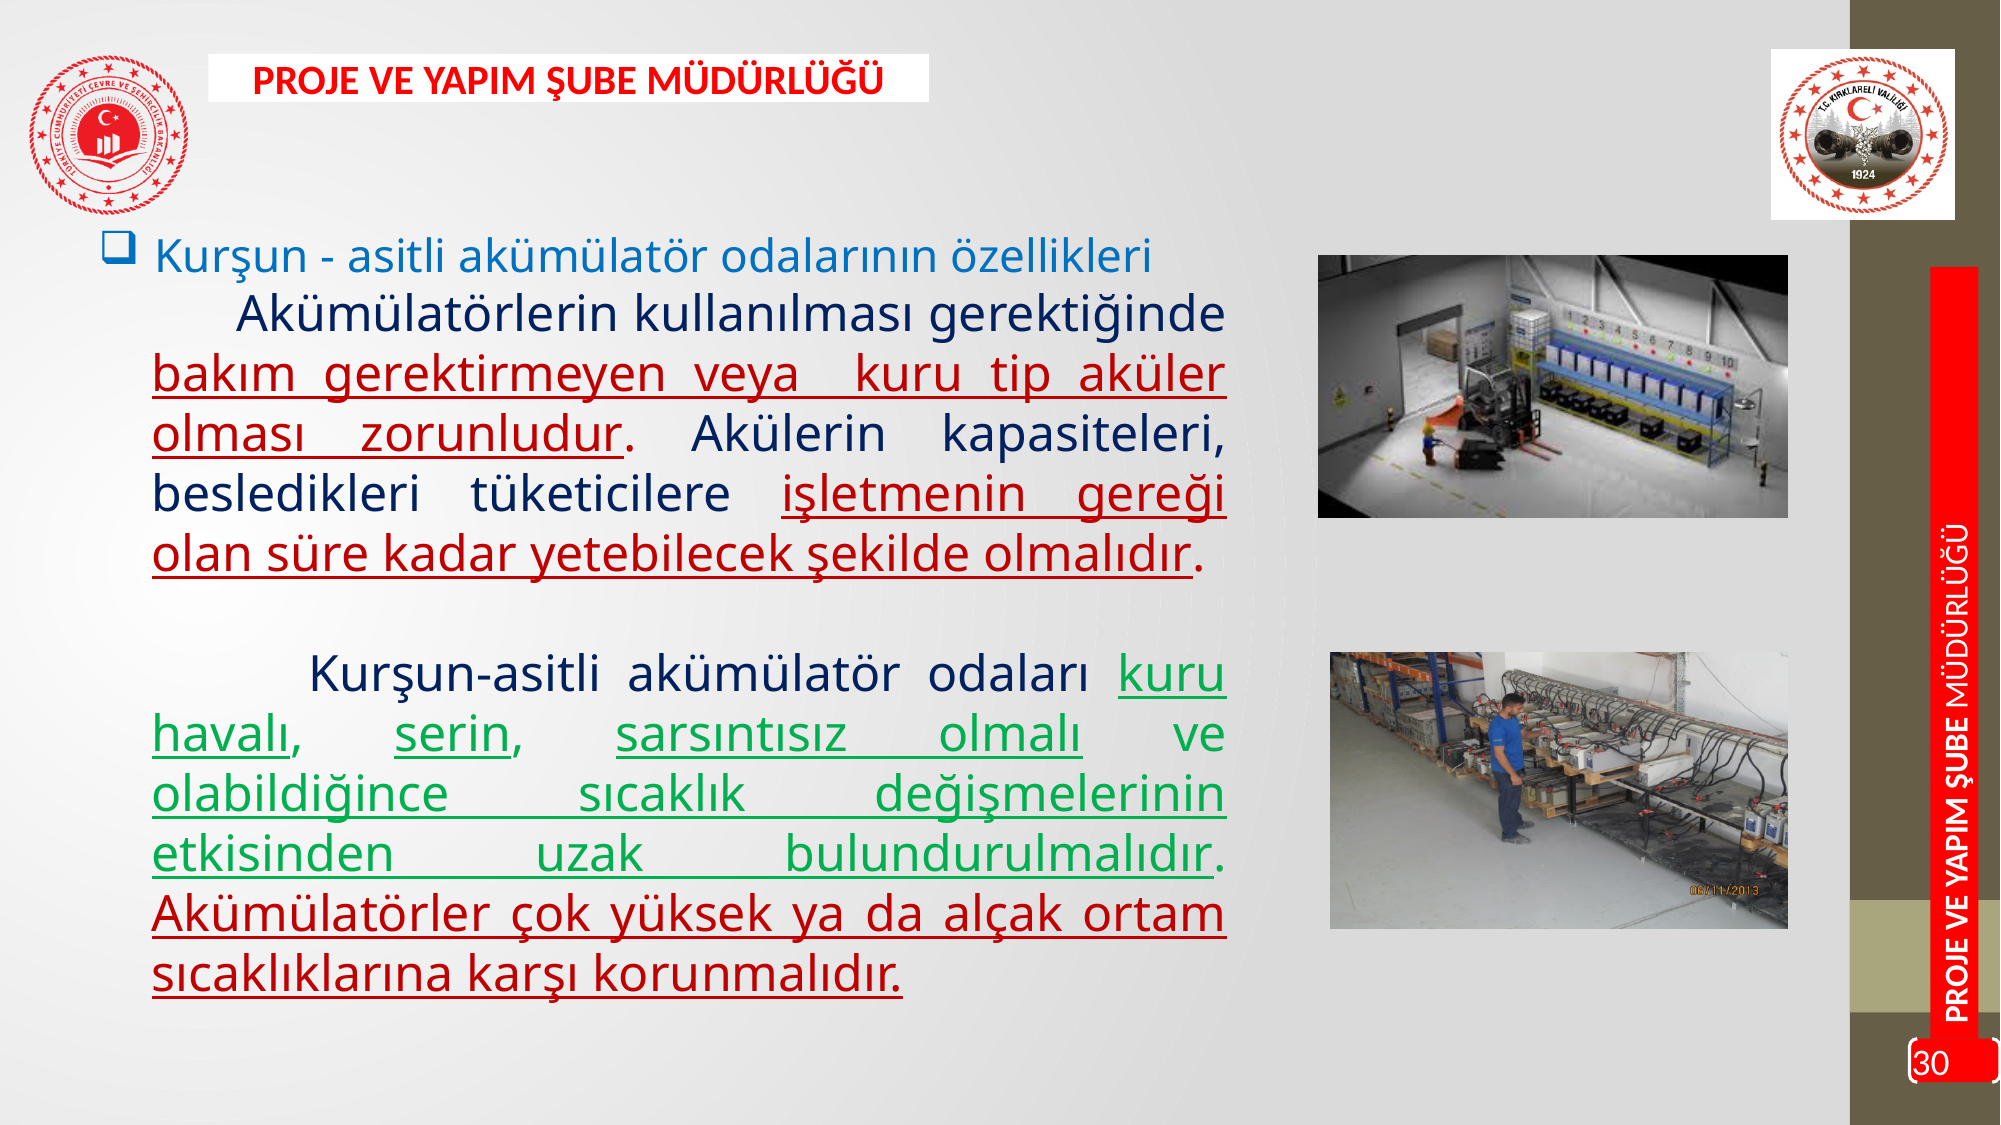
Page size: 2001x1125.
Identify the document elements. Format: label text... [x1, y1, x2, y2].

picture [1318, 254, 1789, 519]
picture [1330, 652, 1789, 930]
text_box PROJE VE YAPIM ŞUBE MÜDÜRLÜĞÜ [207, 52, 931, 104]
picture [19, 48, 197, 220]
picture [1770, 48, 1955, 220]
text_box [53, 123, 1888, 1084]
text_box Kurşun - asitli akümülatör odalarının özellikleri Akümülatörlerin kullanılması gerektiğinde bakım gerektirmeyen veya kuru tip aküler olması zorunludur. Akülerin kapasiteleri, besledikleri tüketicilere işletmenin gereği olan süre kadar yetebilecek şekilde olmalıdır. Kurşun-asitli akümülatör odaları kuru havalı, serin, sarsıntısız olmalı ve olabildiğince sıcaklık değişmelerinin etkisinden uzak bulundurulmalıdır. Akümülatörler çok yüksek ya da alçak ortam sıcaklıklarına karşı korunmalıdır. [83, 219, 1242, 1010]
slide_number 30 [1907, 1037, 2000, 1084]
text_box PROJE VE YAPIM ŞUBE MÜDÜRLÜĞÜ [1928, 265, 1980, 1041]
